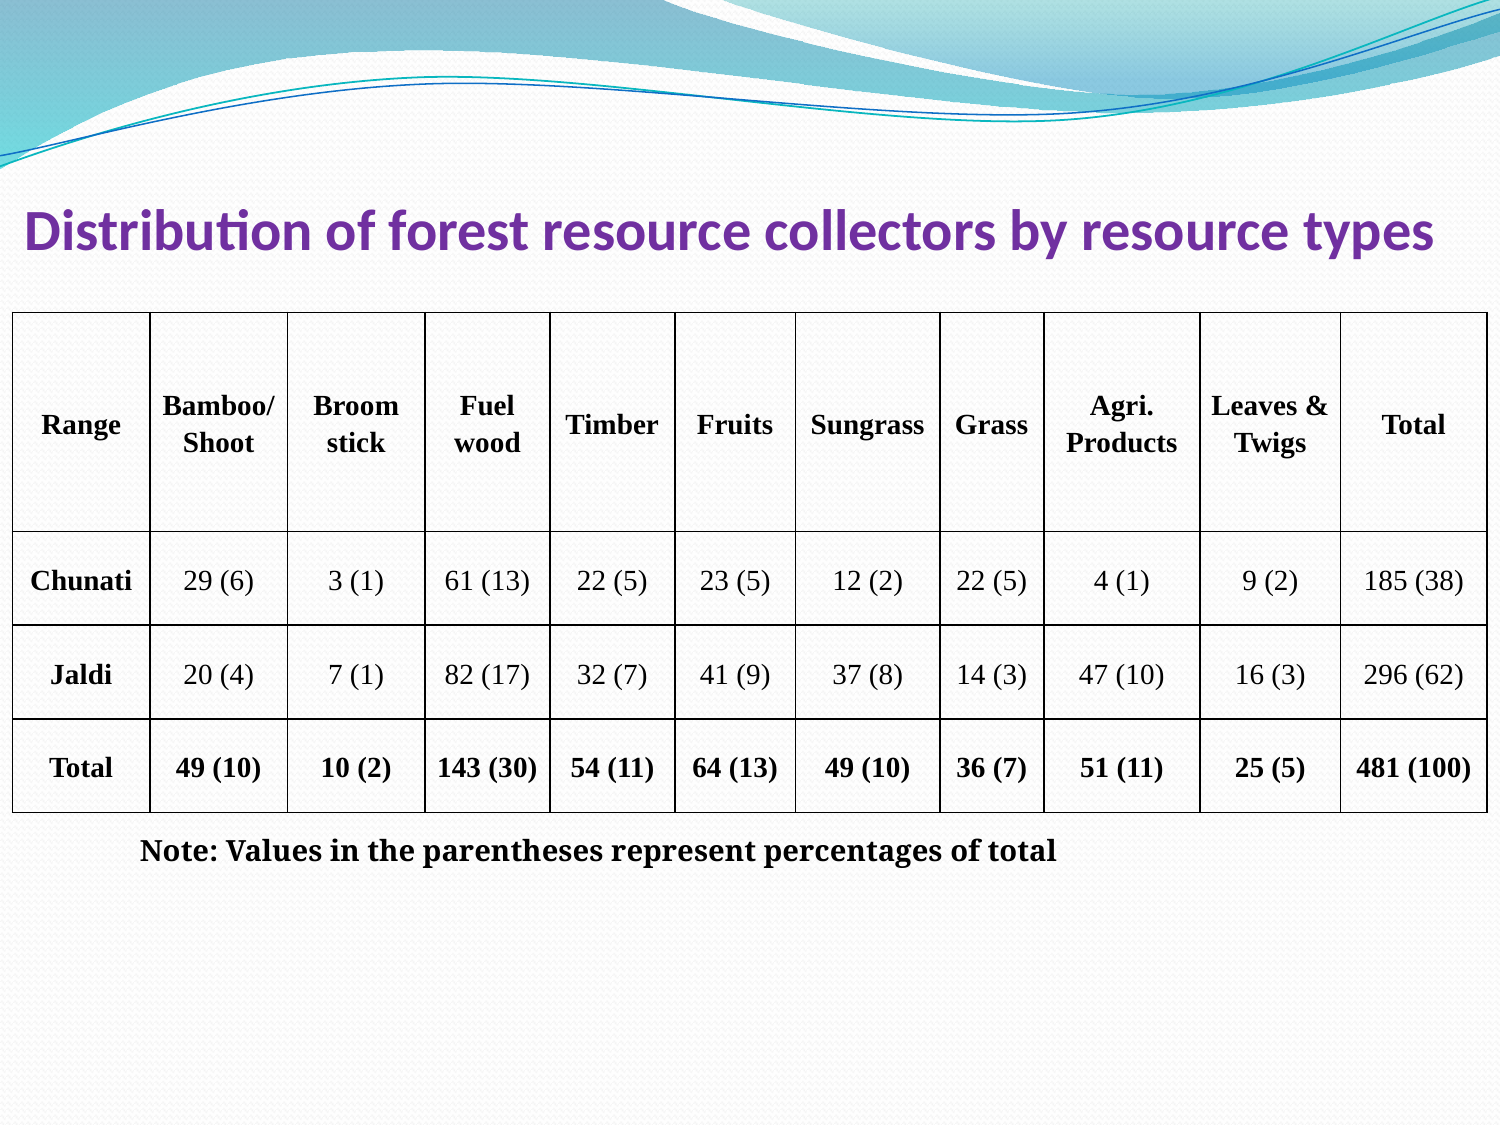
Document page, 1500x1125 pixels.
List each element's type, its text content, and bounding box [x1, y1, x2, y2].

table_cell 16 (3) [1201, 626, 1340, 718]
table_cell 3 (1) [288, 532, 424, 624]
table_cell 29 (6) [151, 532, 287, 624]
table_cell Jaldi [13, 626, 149, 718]
table_header Fuel wood [426, 313, 549, 531]
table_cell 4 (1) [1045, 532, 1199, 624]
table_cell 41 (9) [676, 626, 795, 718]
table_cell 22 (5) [941, 532, 1043, 624]
table_cell 143 (30) [426, 720, 549, 812]
table_cell 61 (13) [426, 532, 549, 624]
table_header Fruits [676, 313, 795, 531]
table_cell 37 (8) [796, 626, 939, 718]
table_header Range [13, 313, 149, 531]
table_header Bamboo/ Shoot [151, 313, 287, 531]
table_cell 20 (4) [151, 626, 287, 718]
table_cell 49 (10) [151, 720, 287, 812]
table_cell 64 (13) [676, 720, 795, 812]
table_header Total [1341, 313, 1486, 531]
table_cell 47 (10) [1045, 626, 1199, 718]
table_cell 10 (2) [288, 720, 424, 812]
table_cell 25 (5) [1201, 720, 1340, 812]
table_cell 12 (2) [796, 532, 939, 624]
text_box Note: Values in the parentheses represent percentages of total [124, 824, 1163, 875]
table_cell 185 (38) [1341, 532, 1486, 624]
table_cell Total [13, 720, 149, 812]
table_cell 9 (2) [1201, 532, 1340, 624]
table_cell 7 (1) [288, 626, 424, 718]
table_cell 36 (7) [941, 720, 1043, 812]
table_header Agri. Products [1045, 313, 1199, 531]
table_cell 49 (10) [796, 720, 939, 812]
table_cell 51 (11) [1045, 720, 1199, 812]
table_header Sungrass [796, 313, 939, 531]
table_cell 54 (11) [551, 720, 674, 812]
table_header Leaves & Twigs [1201, 313, 1340, 531]
title Distribution of forest resource collectors by resource types [24, 137, 1475, 263]
table_cell 23 (5) [676, 532, 795, 624]
table_cell 296 (62) [1341, 626, 1486, 718]
table_cell 14 (3) [941, 626, 1043, 718]
table_cell Chunati [13, 532, 149, 624]
table_cell 32 (7) [551, 626, 674, 718]
table_header Broom stick [288, 313, 424, 531]
table_header Timber [551, 313, 674, 531]
table_cell 22 (5) [551, 532, 674, 624]
table_cell 82 (17) [426, 626, 549, 718]
table_cell 481 (100) [1341, 720, 1486, 812]
table_header Grass [941, 313, 1043, 531]
